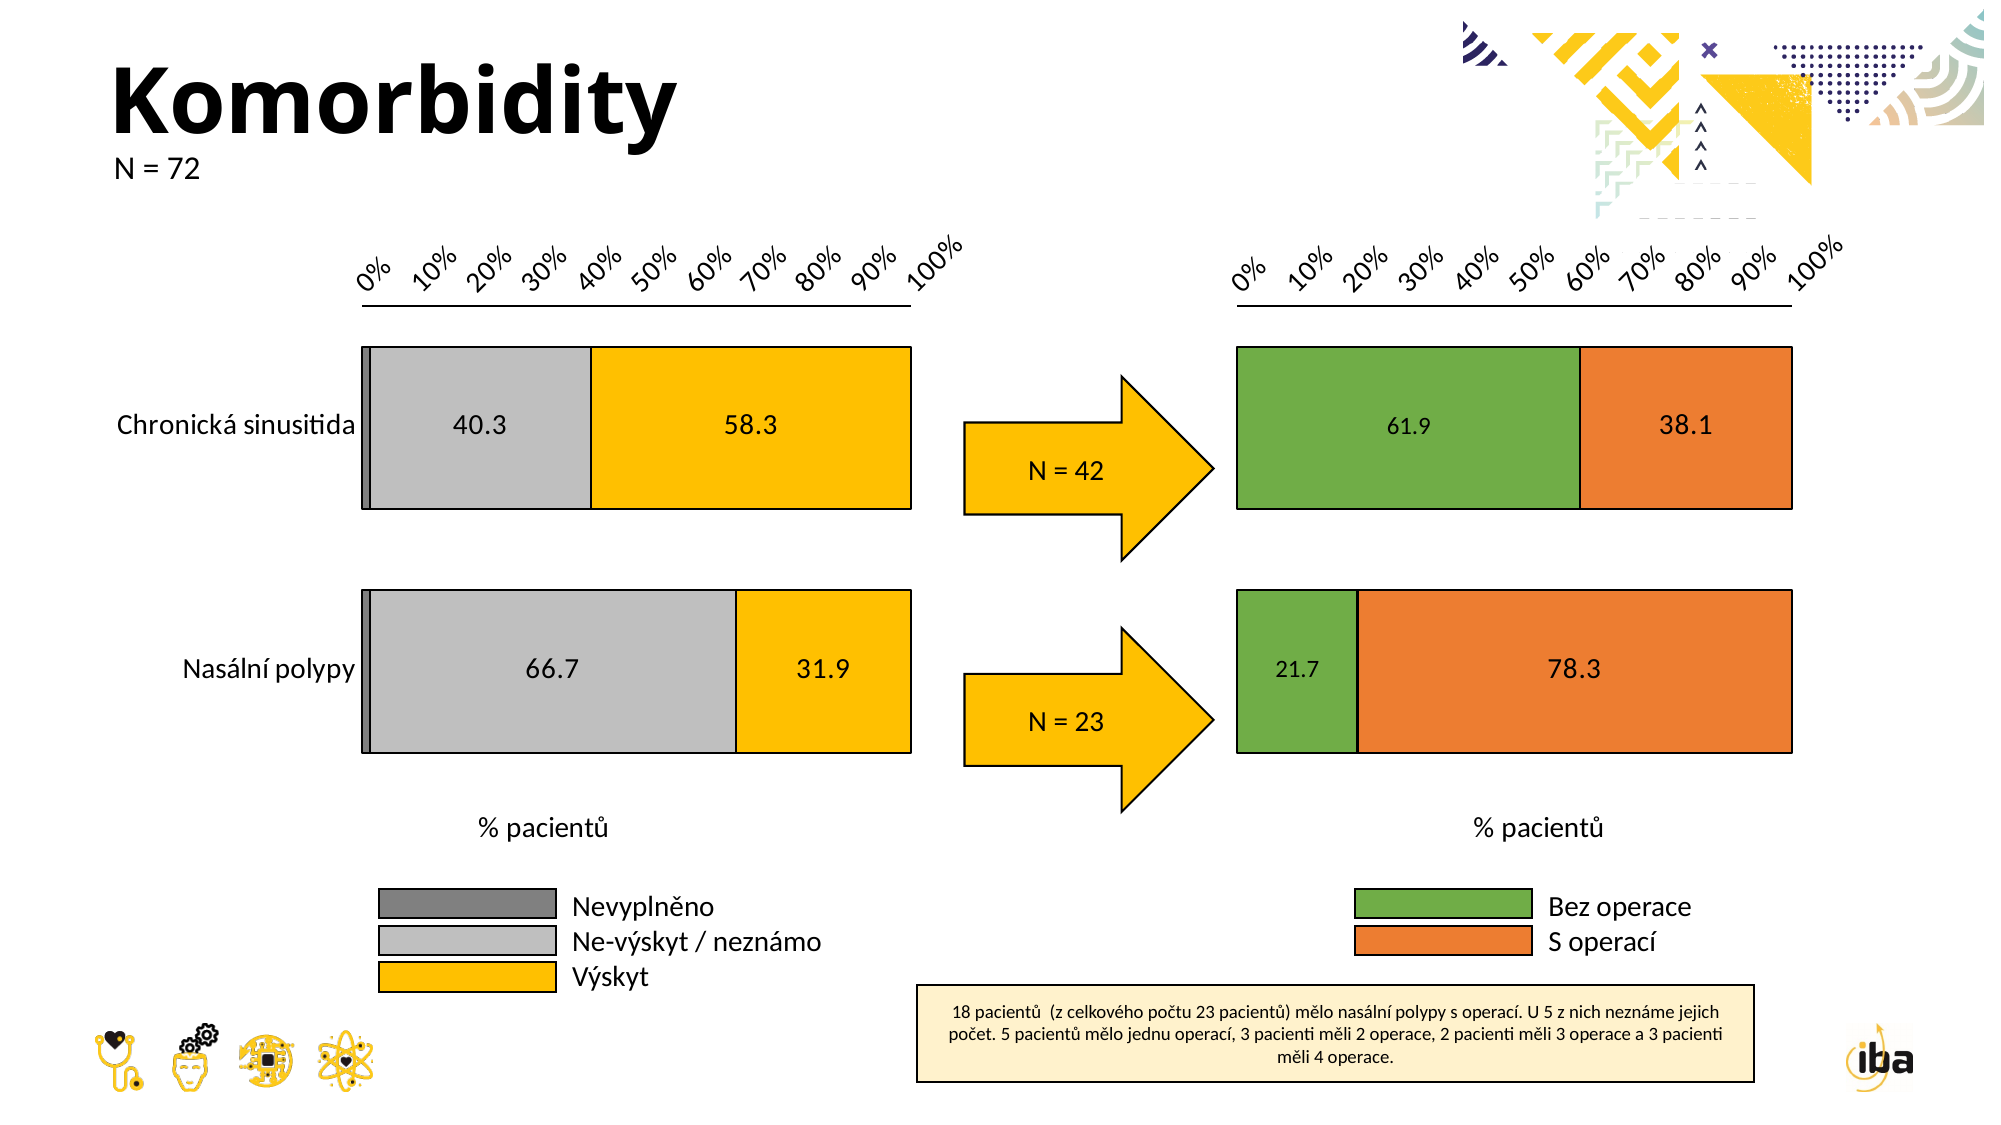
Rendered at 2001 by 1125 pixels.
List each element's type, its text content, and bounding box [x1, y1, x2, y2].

text_box 18 pacientů (z celkového počtu 23 pacientů) mělo nasální polypy s operací. U 5 z nich neznáme jejich počet. 5 pacientů mělo jednu operací, 3 pacienti měli 2 operace, 2 pacienti měli 3 operace a 3 pacienti měli 4 operace. [916, 984, 1755, 1083]
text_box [1354, 869, 1838, 975]
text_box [378, 869, 862, 1011]
text_box N = 72 [98, 133, 250, 199]
text_box N = 23 [989, 625, 1213, 815]
chart [1213, 216, 1865, 879]
picture [1463, 9, 1984, 253]
title Komorbidity [93, 30, 1907, 177]
picture [95, 1023, 373, 1092]
picture [1846, 1023, 1913, 1092]
text_box N = 42 [989, 373, 1213, 564]
chart [99, 216, 989, 879]
